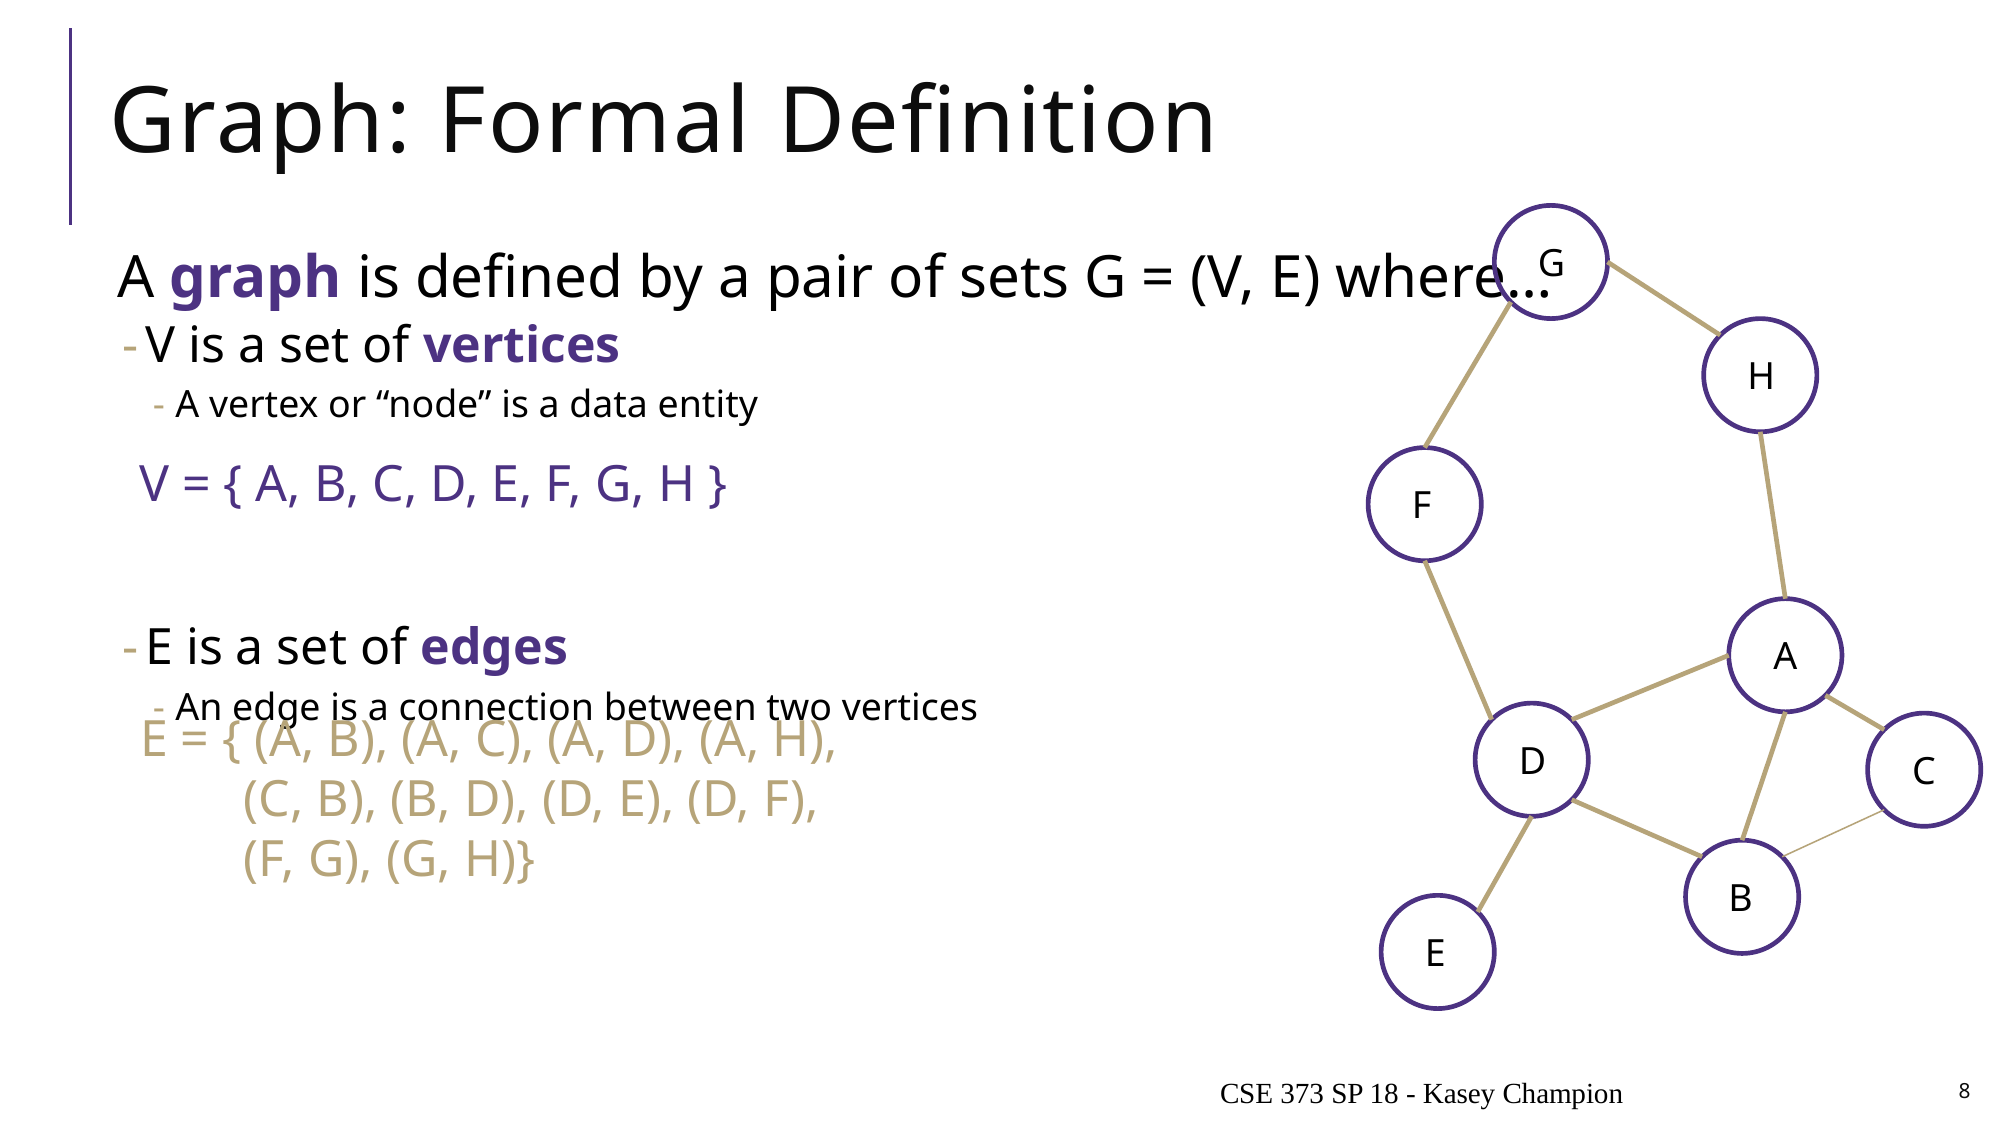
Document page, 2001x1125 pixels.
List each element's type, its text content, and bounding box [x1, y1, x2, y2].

text_box E = { (A, B), (A, C), (A, D), (A, H), (C, B), (B, D), (D, E), (D, F), (F, G), (G, H)} [125, 699, 867, 895]
slide_number 8 [1916, 1069, 1986, 1115]
list A graph is defined by a pair of sets G = (V, E) where… V is a set of vertices A vertex or “node” is a data entity E is a set of edges An edge is a connection between two vertices [94, 240, 1930, 1035]
text_box V = { A, B, C, D, E, F, G, H } [124, 443, 743, 519]
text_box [1367, 205, 1982, 1009]
footer CSE 373 SP 18 - Kasey Champion [937, 1069, 1906, 1115]
title Graph: Formal Definition [94, 43, 1930, 210]
